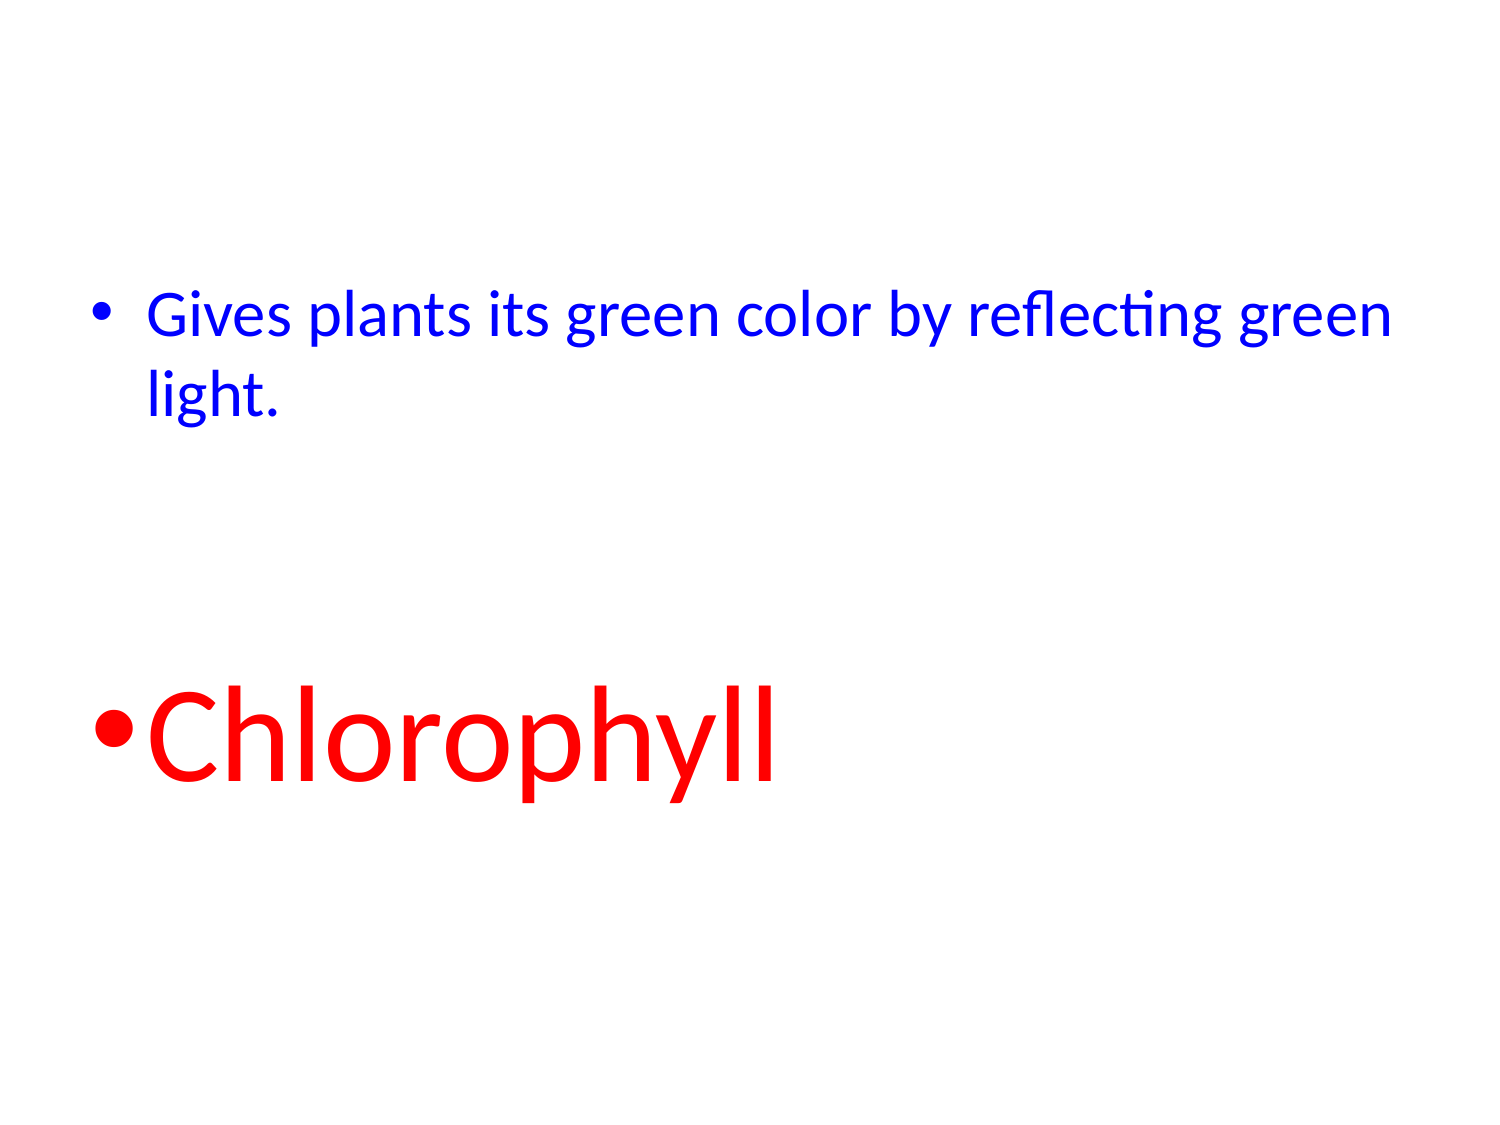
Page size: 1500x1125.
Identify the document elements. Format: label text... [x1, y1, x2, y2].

list Gives plants its green color by reflecting green light. Chlorophyll [75, 262, 1425, 1005]
